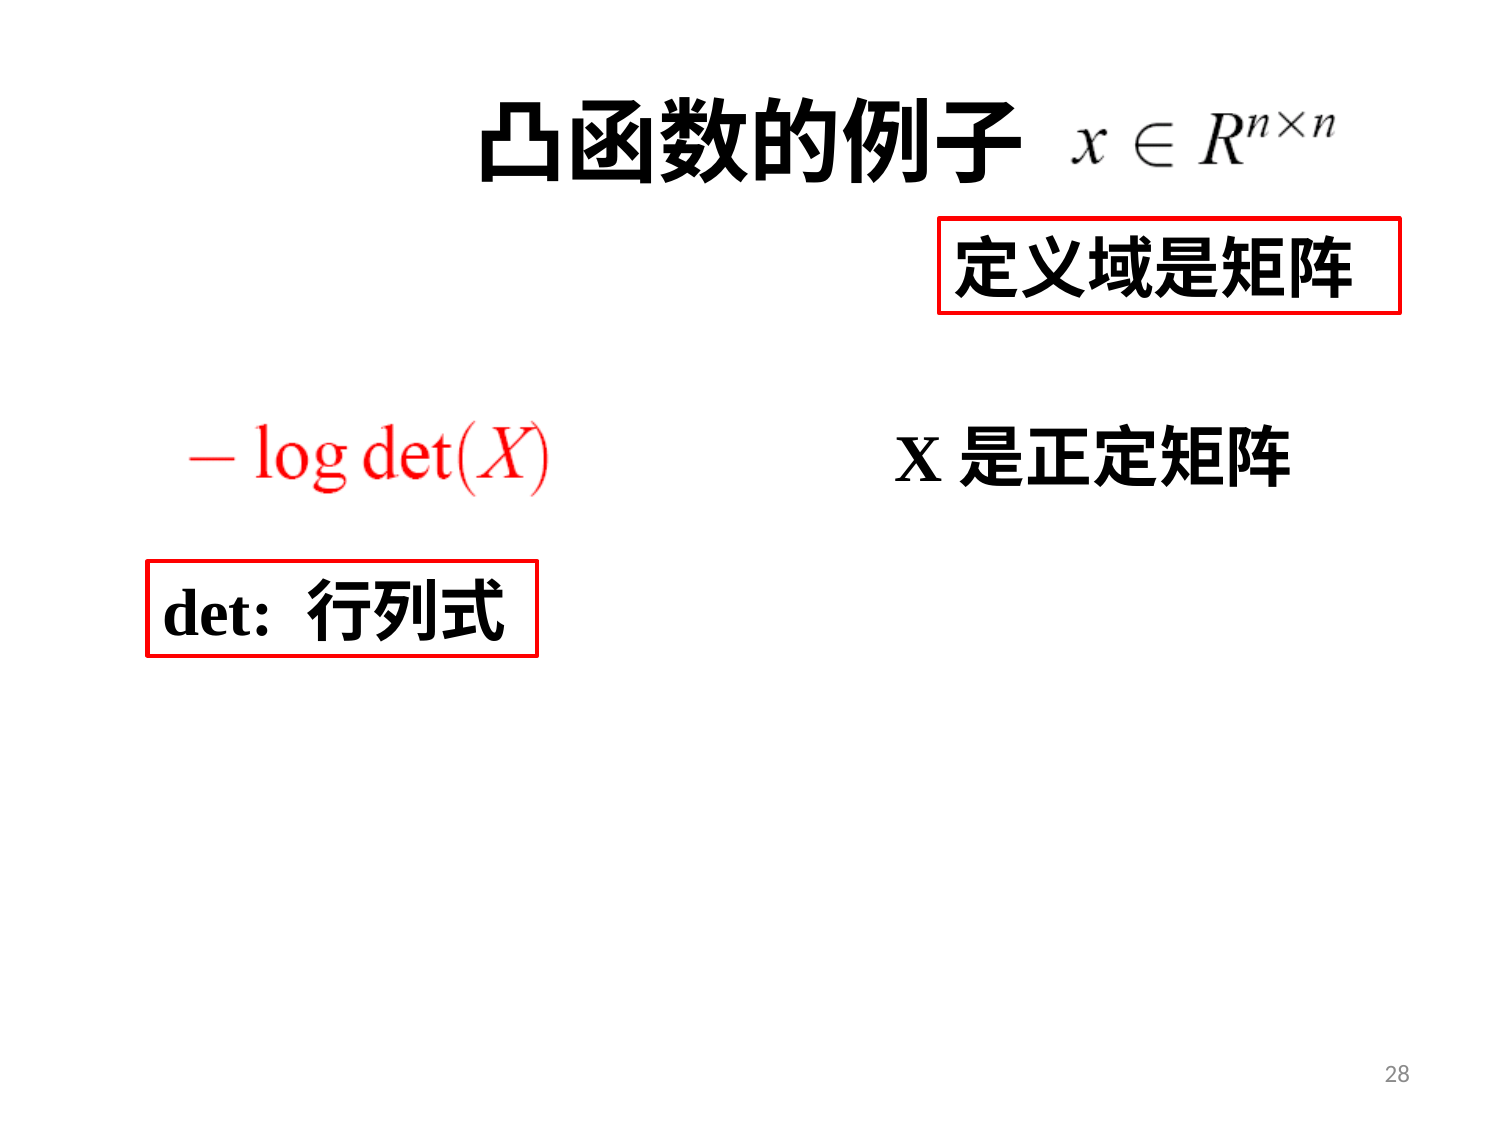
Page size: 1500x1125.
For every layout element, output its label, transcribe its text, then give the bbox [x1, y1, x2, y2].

picture [1068, 101, 1343, 181]
text_box det: 行列式 [147, 561, 538, 656]
slide_number 28 [1074, 1042, 1425, 1103]
picture [182, 407, 559, 511]
text_box 定义域是矩阵 [938, 218, 1400, 314]
title 凸函数的例子 [75, 45, 1425, 233]
text_box X是正定矩阵 [879, 407, 1376, 503]
